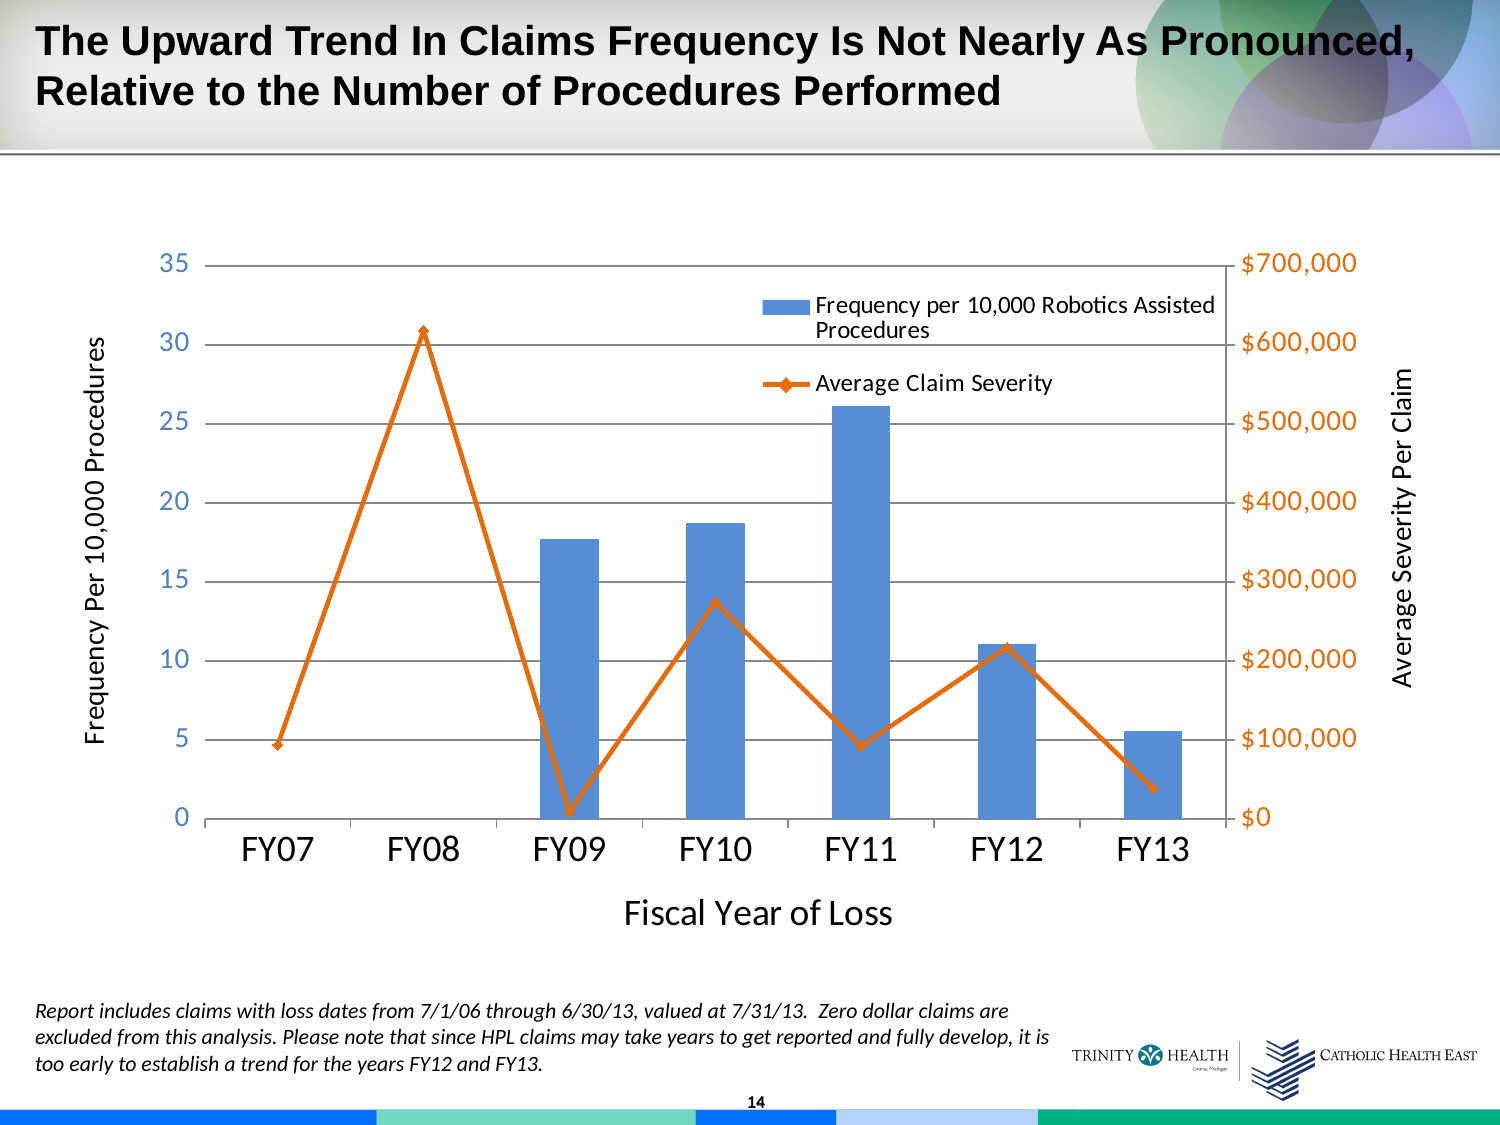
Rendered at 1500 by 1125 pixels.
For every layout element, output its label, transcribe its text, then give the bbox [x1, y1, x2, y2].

text_box The Upward Trend In Claims Frequency Is Not Nearly As Pronounced, Relative to the Number of Procedures Performed [20, 6, 1480, 122]
text_box 14 [599, 1083, 913, 1122]
text_box Report includes claims with loss dates from 7/1/06 through 6/30/13, valued at 7/31/13. Zero dollar claims are excluded from this analysis. Please note that since HPL claims may take years to get reported and fully develop, it is too early to establish a trend for the years FY12 and FY13. [20, 989, 1066, 1083]
picture [0, 0, 1500, 1125]
chart [62, 228, 1445, 963]
